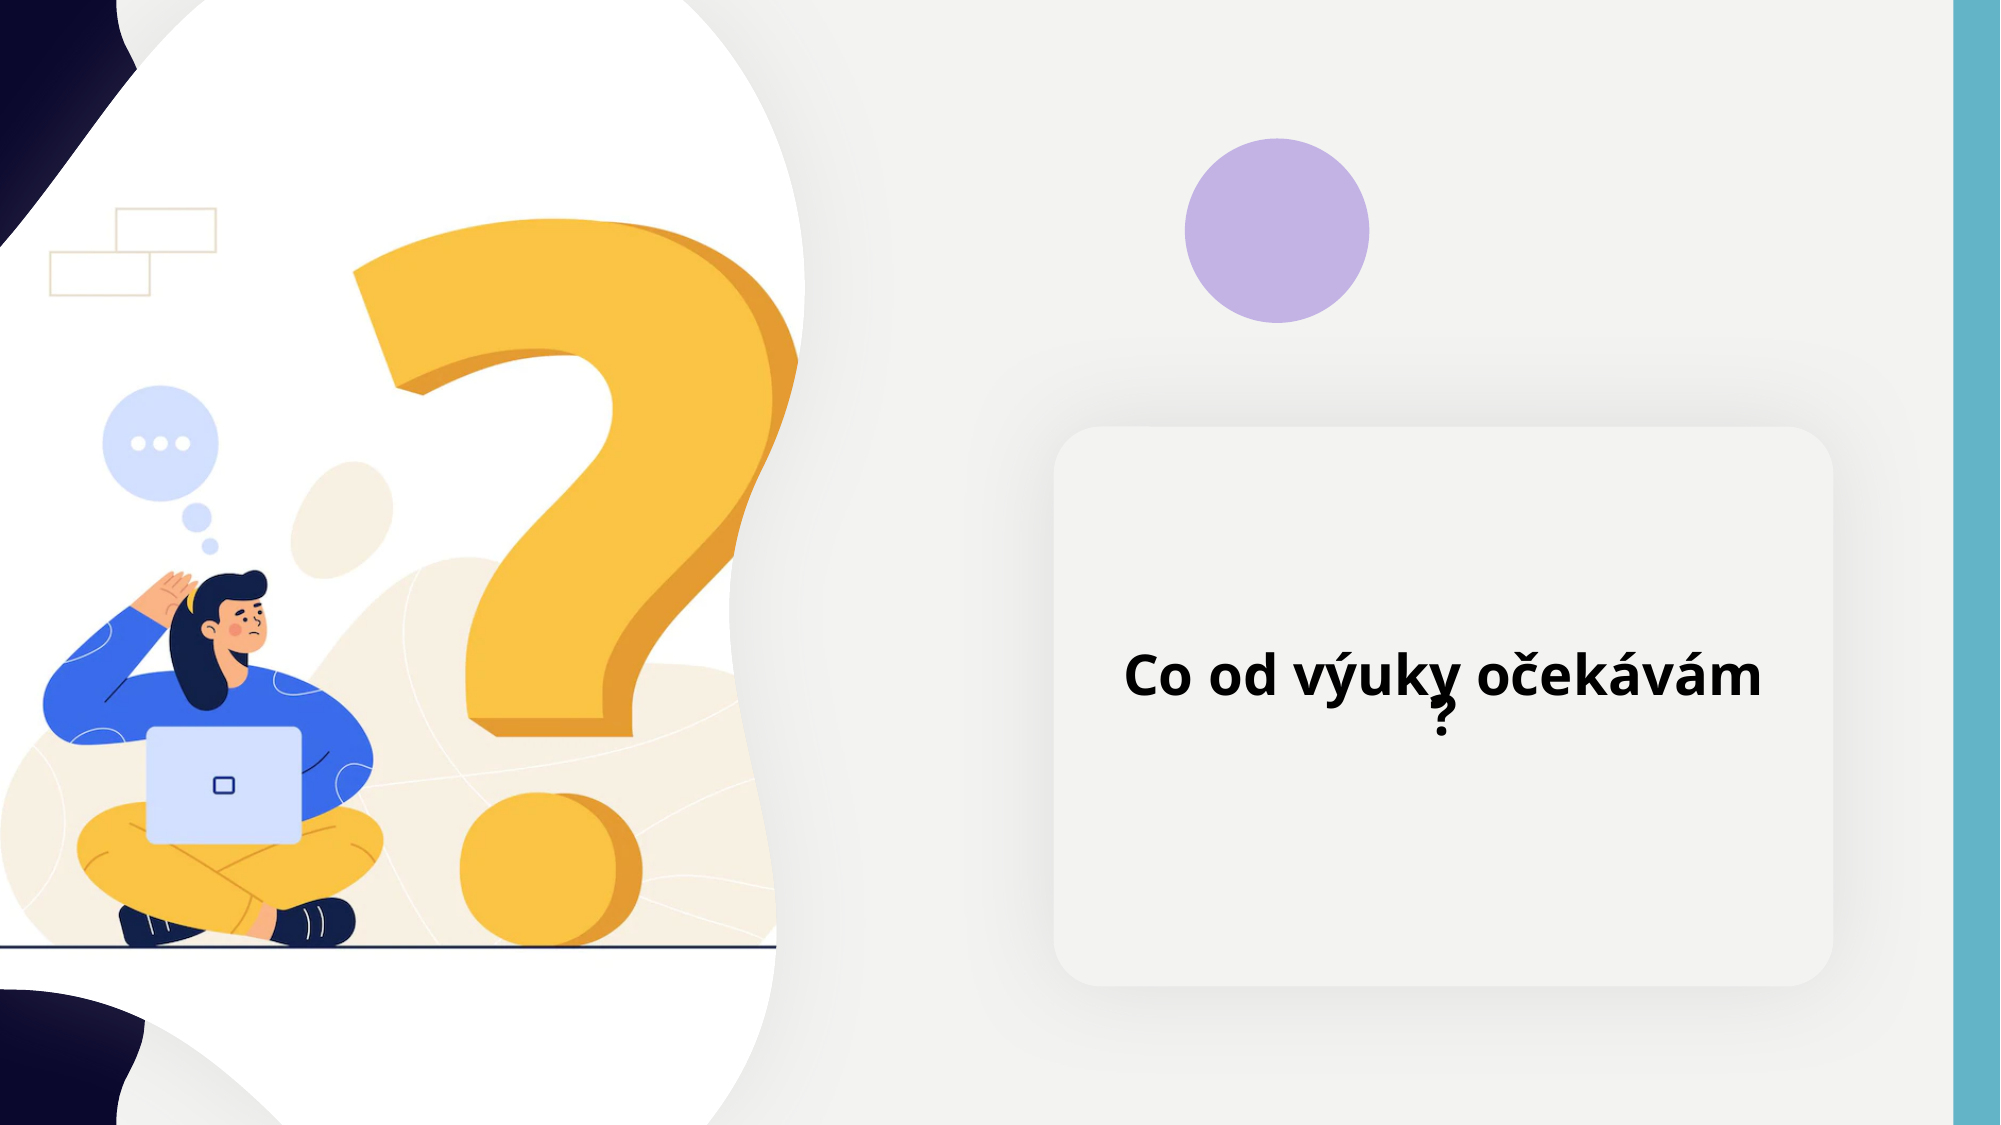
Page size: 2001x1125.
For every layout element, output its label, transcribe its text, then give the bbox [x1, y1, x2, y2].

text_box [0, 0, 805, 1125]
text_box Co od výuky očekávám ? [1102, 659, 1784, 754]
text_box [1183, 137, 1371, 324]
text_box [1052, 425, 1835, 988]
